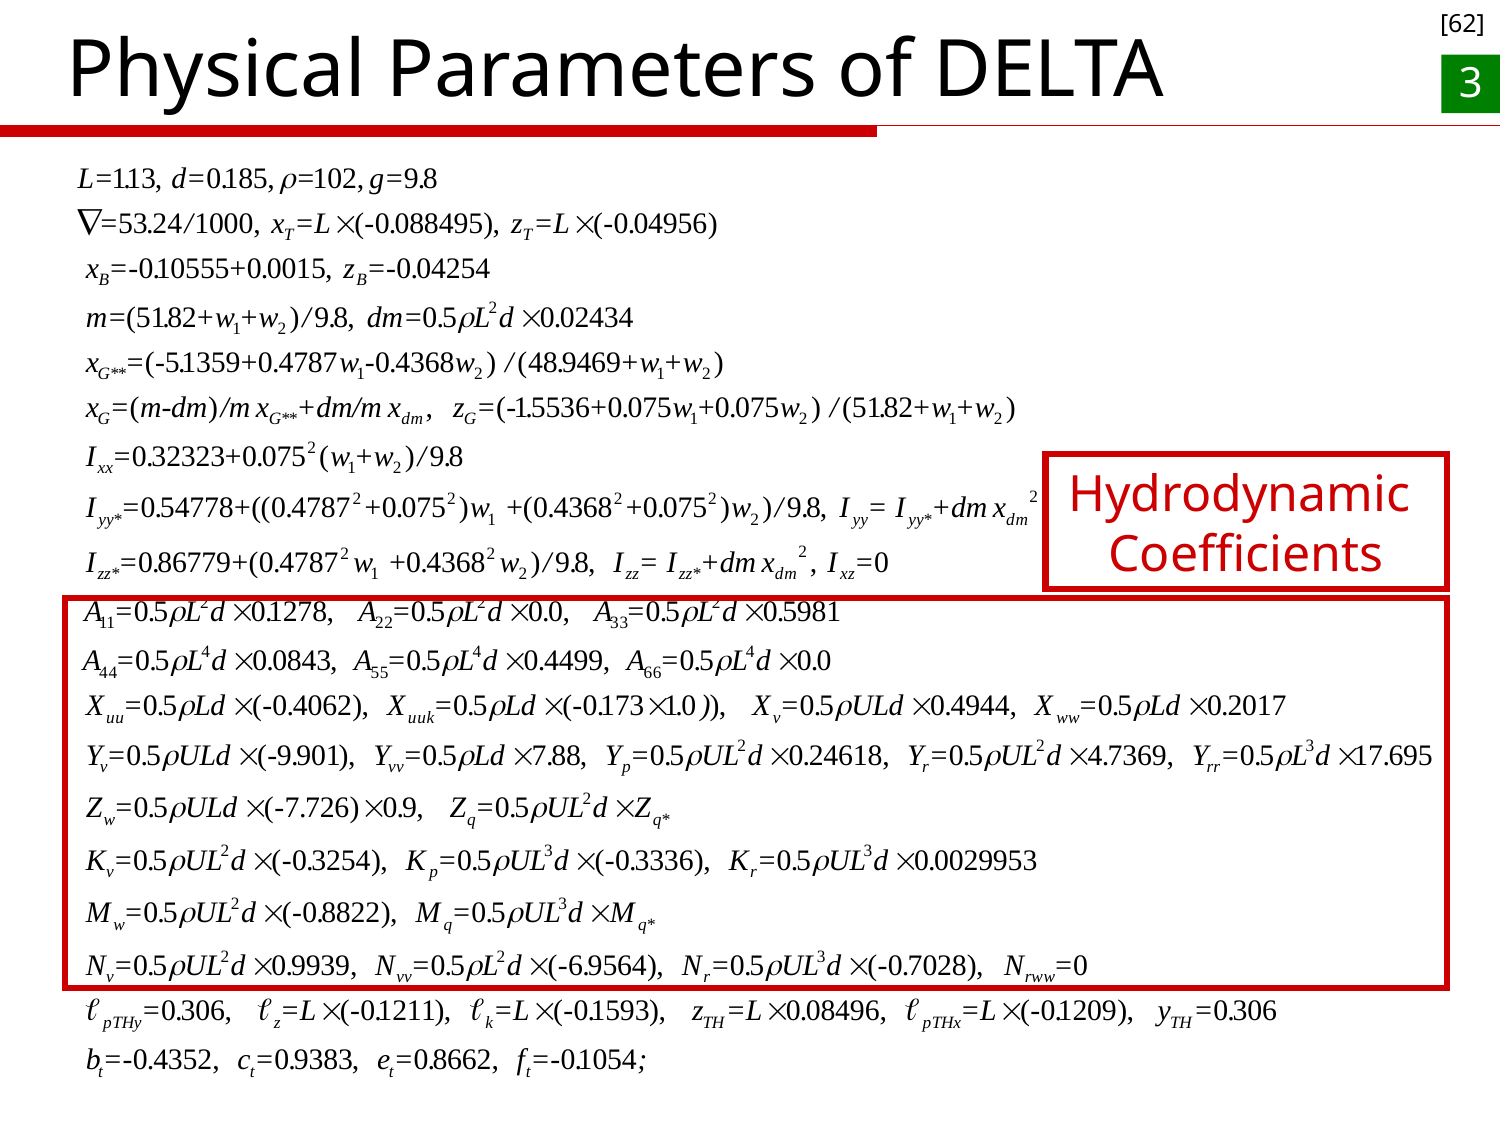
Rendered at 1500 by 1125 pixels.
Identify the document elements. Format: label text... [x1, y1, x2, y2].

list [64, 160, 1438, 1083]
slide_number [62] [1174, 0, 1500, 36]
title Physical Parameters of DELTA [51, 8, 1460, 122]
text_box [1443, 597, 1447, 988]
text_box 3 [1441, 54, 1500, 114]
text_box Hydrodynamic Coefficients [1443, 454, 1447, 589]
